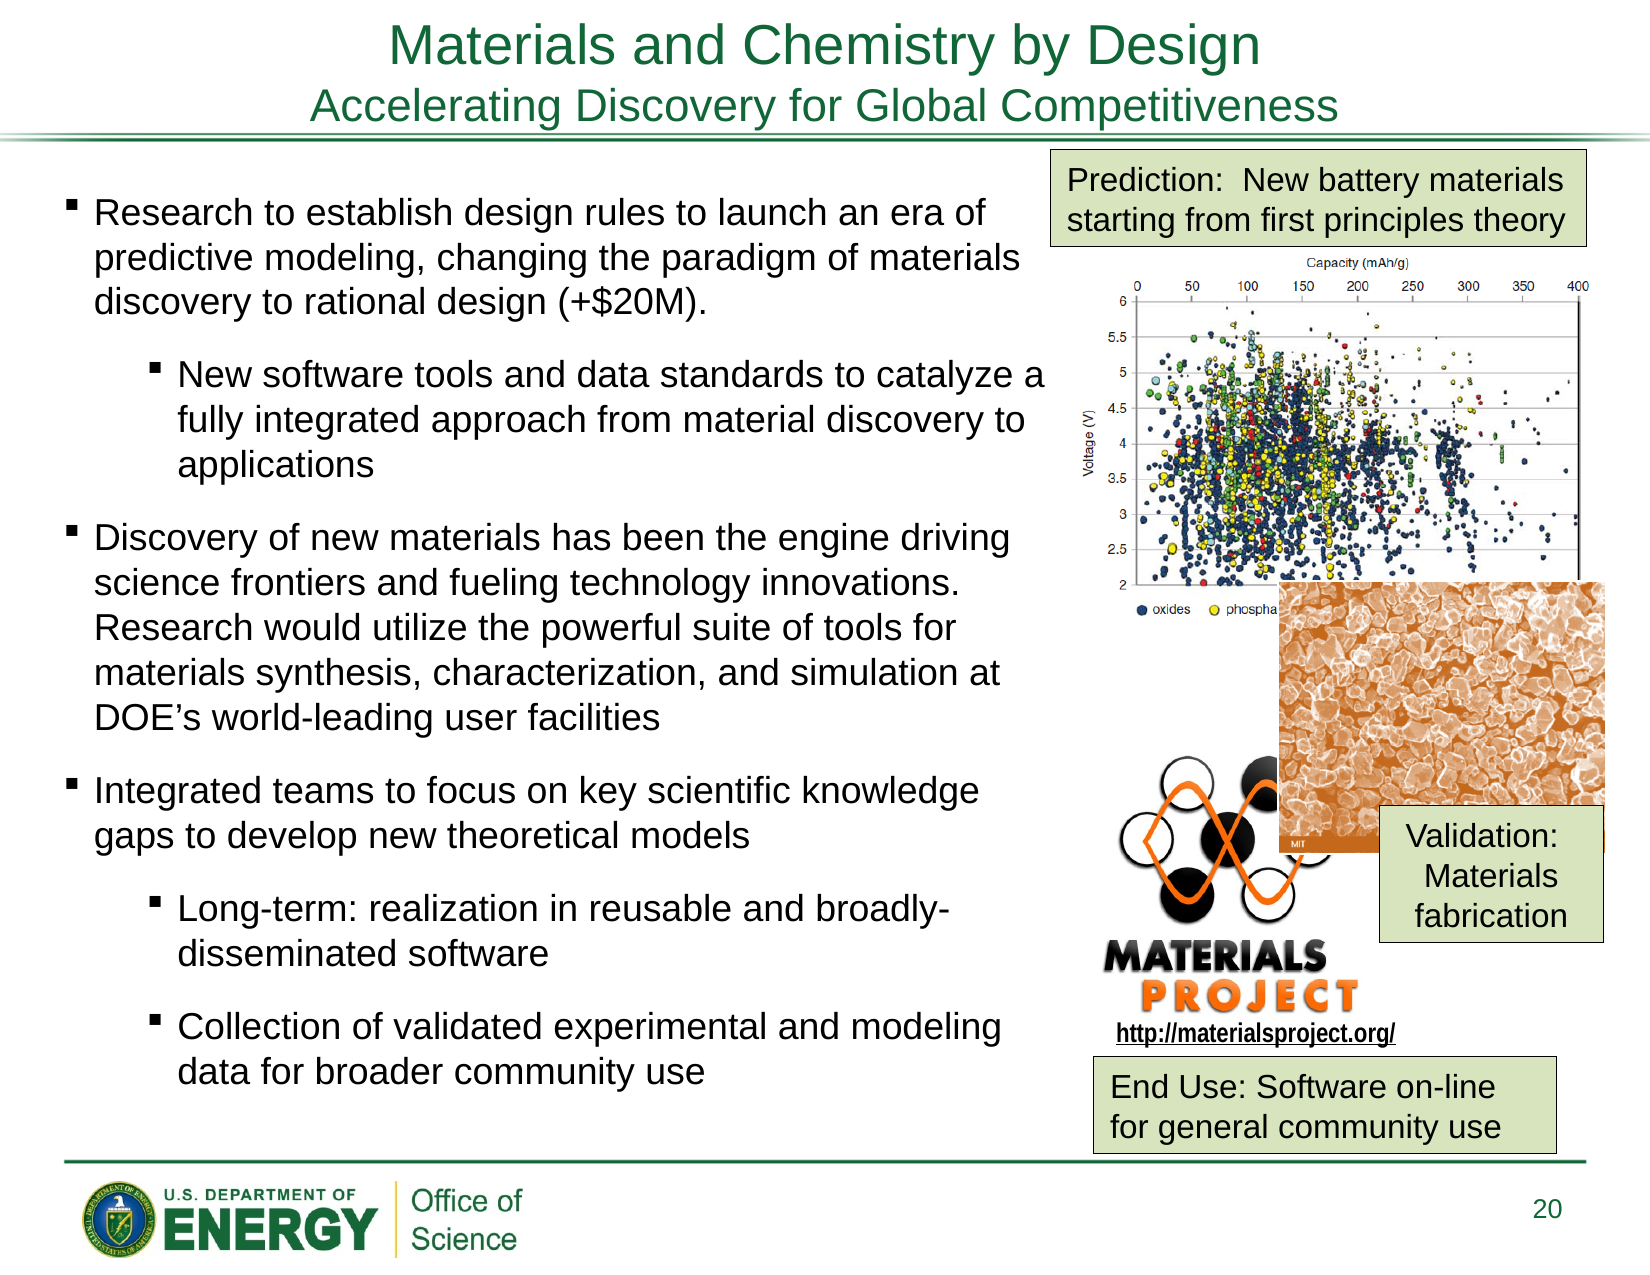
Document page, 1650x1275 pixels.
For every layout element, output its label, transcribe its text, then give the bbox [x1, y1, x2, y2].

text_box Materials and Chemistry by Design Accelerating Discovery for Global Competitiveness [0, 0, 1650, 136]
text_box http://materialsproject.org/ [1099, 1006, 1650, 1056]
picture [0, 136, 1650, 1275]
text_box Research to establish design rules to launch an era of predictive modeling, changing the paradigm of materials discovery to rational design (+$20M). New software tools and data standards to catalyze a fully integrated approach from material discovery to applications Discovery of new materials has been the engine driving science frontiers and fueling technology innovations. Research would utilize the powerful suite of tools for materials synthesis, characterization, and simulation at DOE’s world-leading user facilities Integrated teams to focus on key scientific knowledge gaps to develop new theoretical models Long-term: realization in reusable and broadly-disseminated software Collection of validated experimental and modeling data for broader community use [46, 179, 1079, 1101]
text_box Prediction: New battery materials starting from first principles theory [1050, 149, 1587, 247]
slide_number 20 [1510, 1173, 1580, 1242]
text_box End Use: Software on-line for general community use [1093, 1056, 1557, 1154]
text_box Test [1370, 877, 1379, 925]
text_box Validation: Materials fabrication [1379, 862, 1604, 943]
